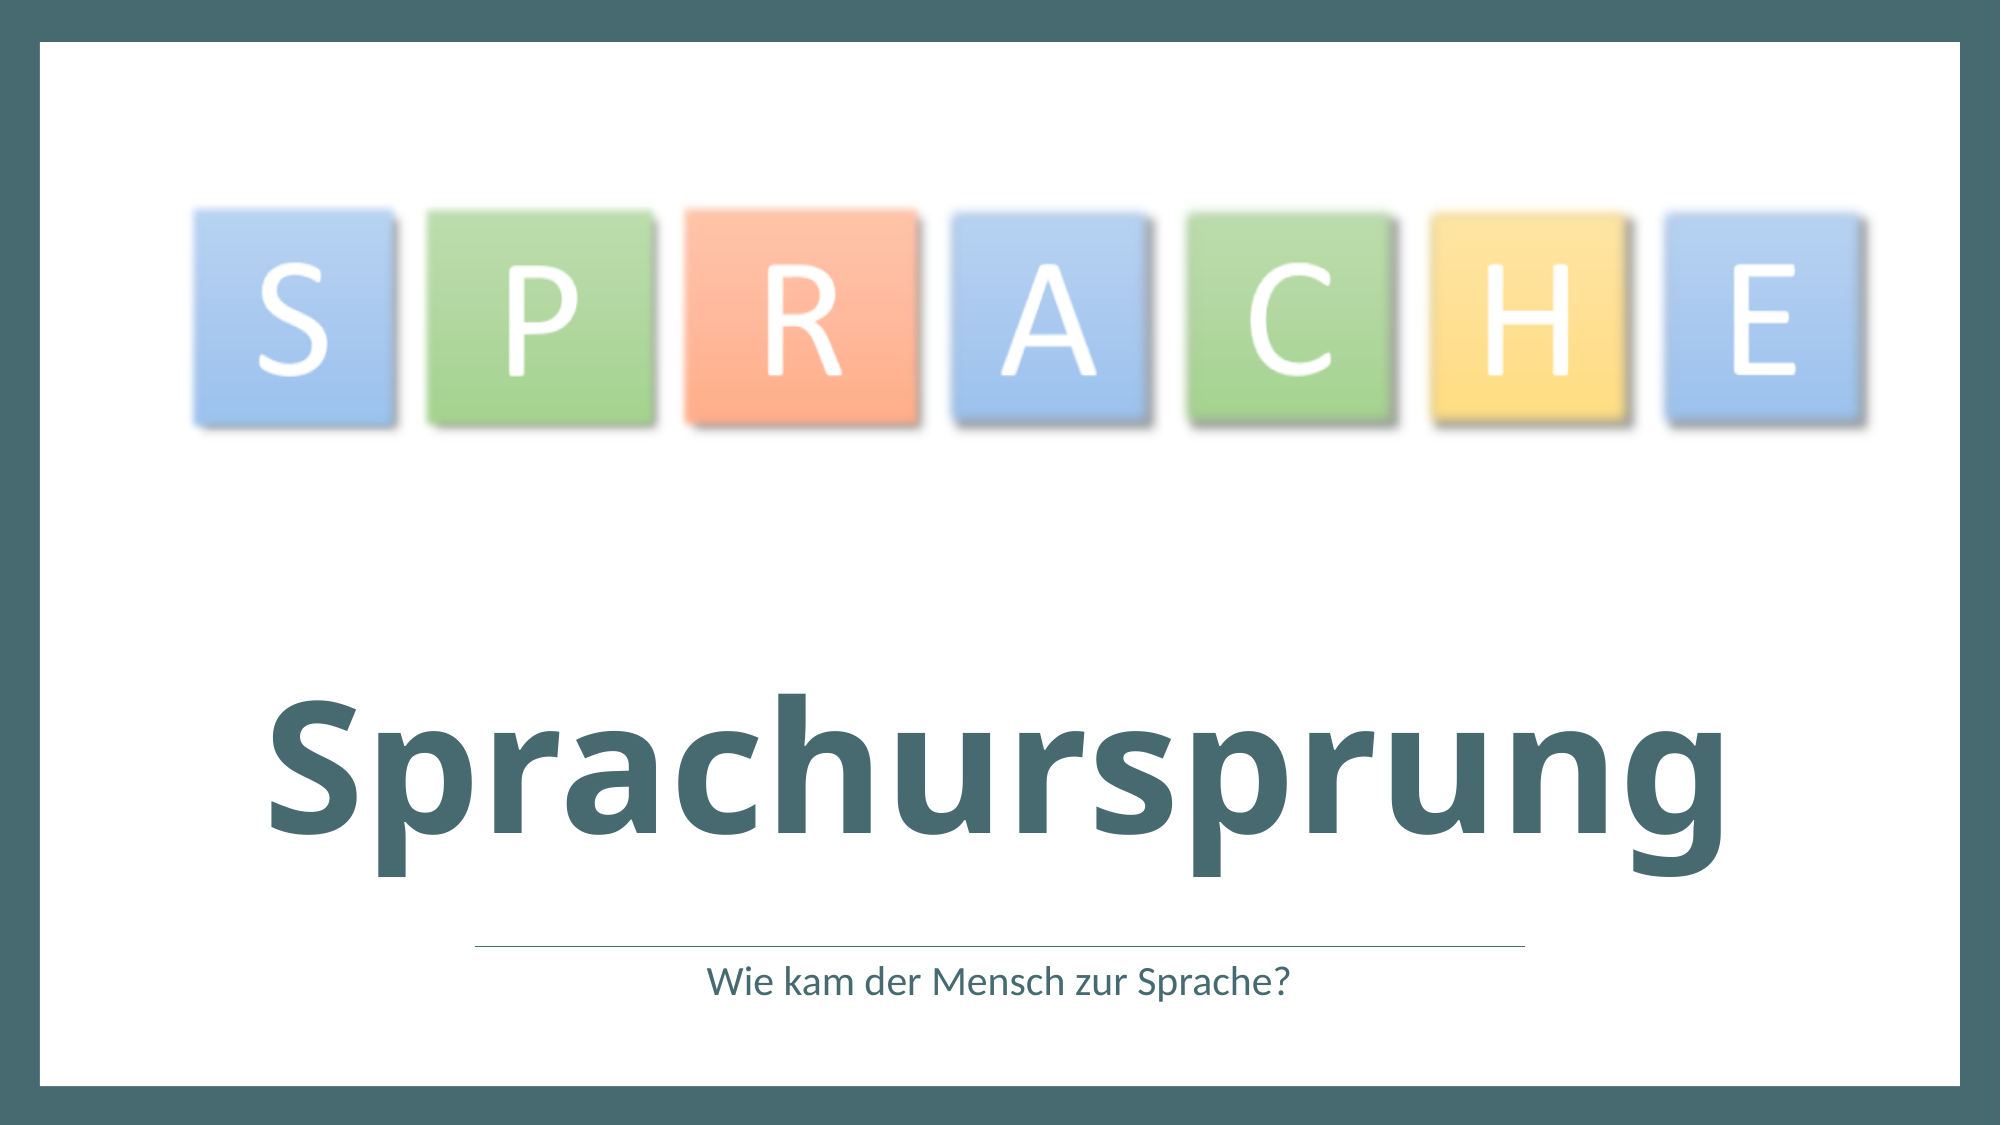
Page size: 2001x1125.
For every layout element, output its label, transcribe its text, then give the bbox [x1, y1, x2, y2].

title Sprachursprung [182, 624, 1818, 881]
subtitle Wie kam der Mensch zur Sprache? [280, 951, 1719, 1024]
text_box [0, 0, 2000, 1125]
picture [119, 91, 1956, 585]
text_box [39, 41, 1961, 1087]
